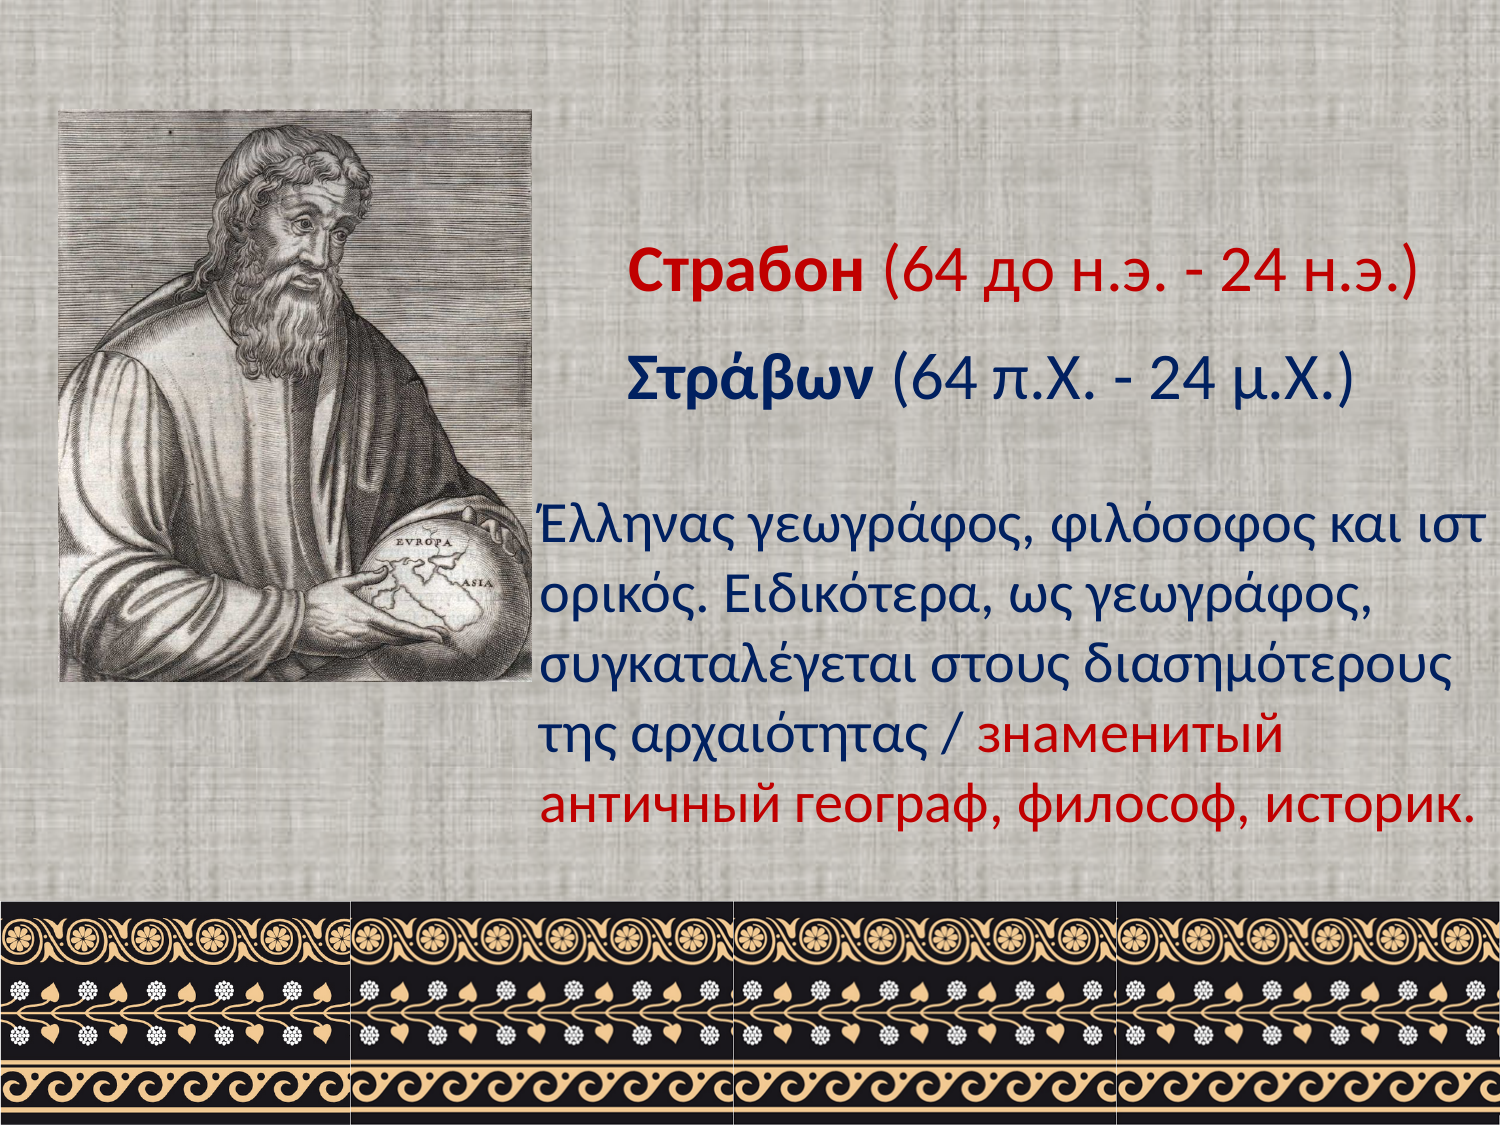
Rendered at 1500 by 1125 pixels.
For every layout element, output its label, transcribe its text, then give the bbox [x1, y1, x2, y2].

text_box Έλληνας γεωγράφος, φιλόσοφος και ιστορικός. Ειδικότερα, ως γεωγράφος, συγκαταλέγεται στους διασημότερους της αρχαιότητας / знаменитый античный географ, философ, историк. [524, 477, 1500, 842]
picture [0, 0, 1500, 1125]
text_box Страбон (64 до н.э. - 24 н.э.) [613, 217, 1437, 313]
text_box Στράβων (64 π.Χ. - 24 μ.Χ.) [612, 325, 1372, 420]
